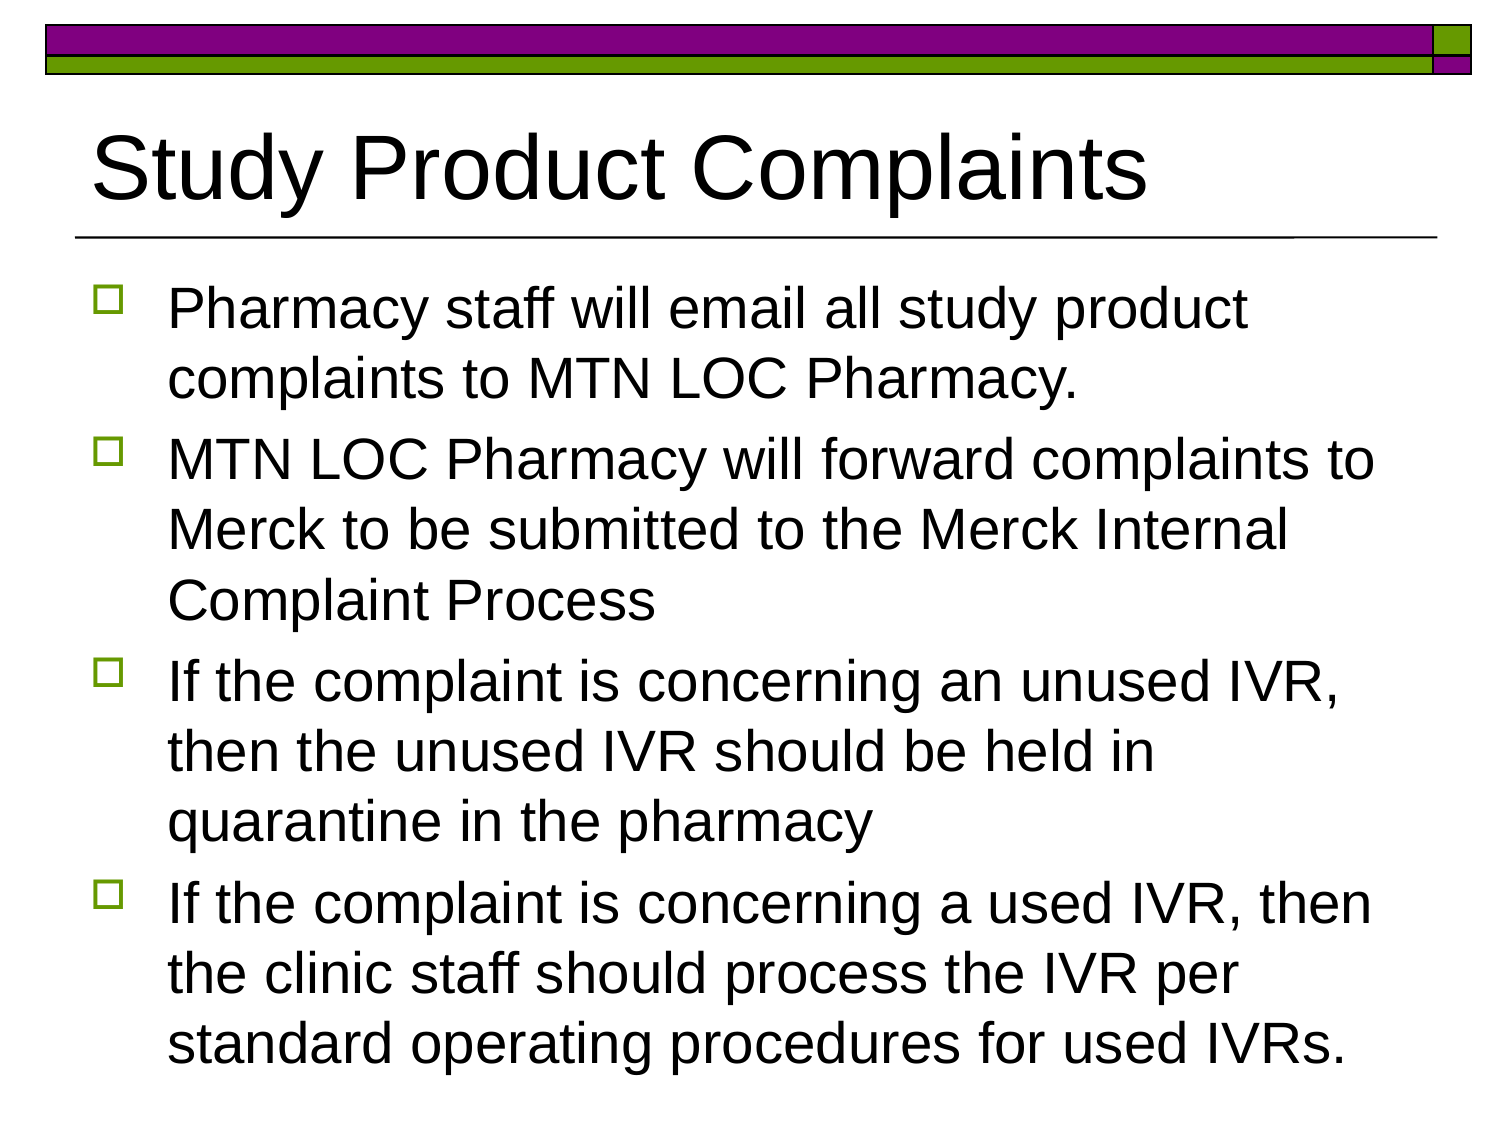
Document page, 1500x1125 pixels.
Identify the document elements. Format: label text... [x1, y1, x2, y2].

list Pharmacy staff will email all study product complaints to MTN LOC Pharmacy. MTN LOC Pharmacy will forward complaints to Merck to be submitted to the Merck Internal Complaint Process If the complaint is concerning an unused IVR, then the unused IVR should be held in quarantine in the pharmacy If the complaint is concerning a used IVR, then the clinic staff should process the IVR per standard operating procedures for used IVRs. [74, 262, 1426, 1101]
title Study Product Complaints [74, 87, 1426, 226]
